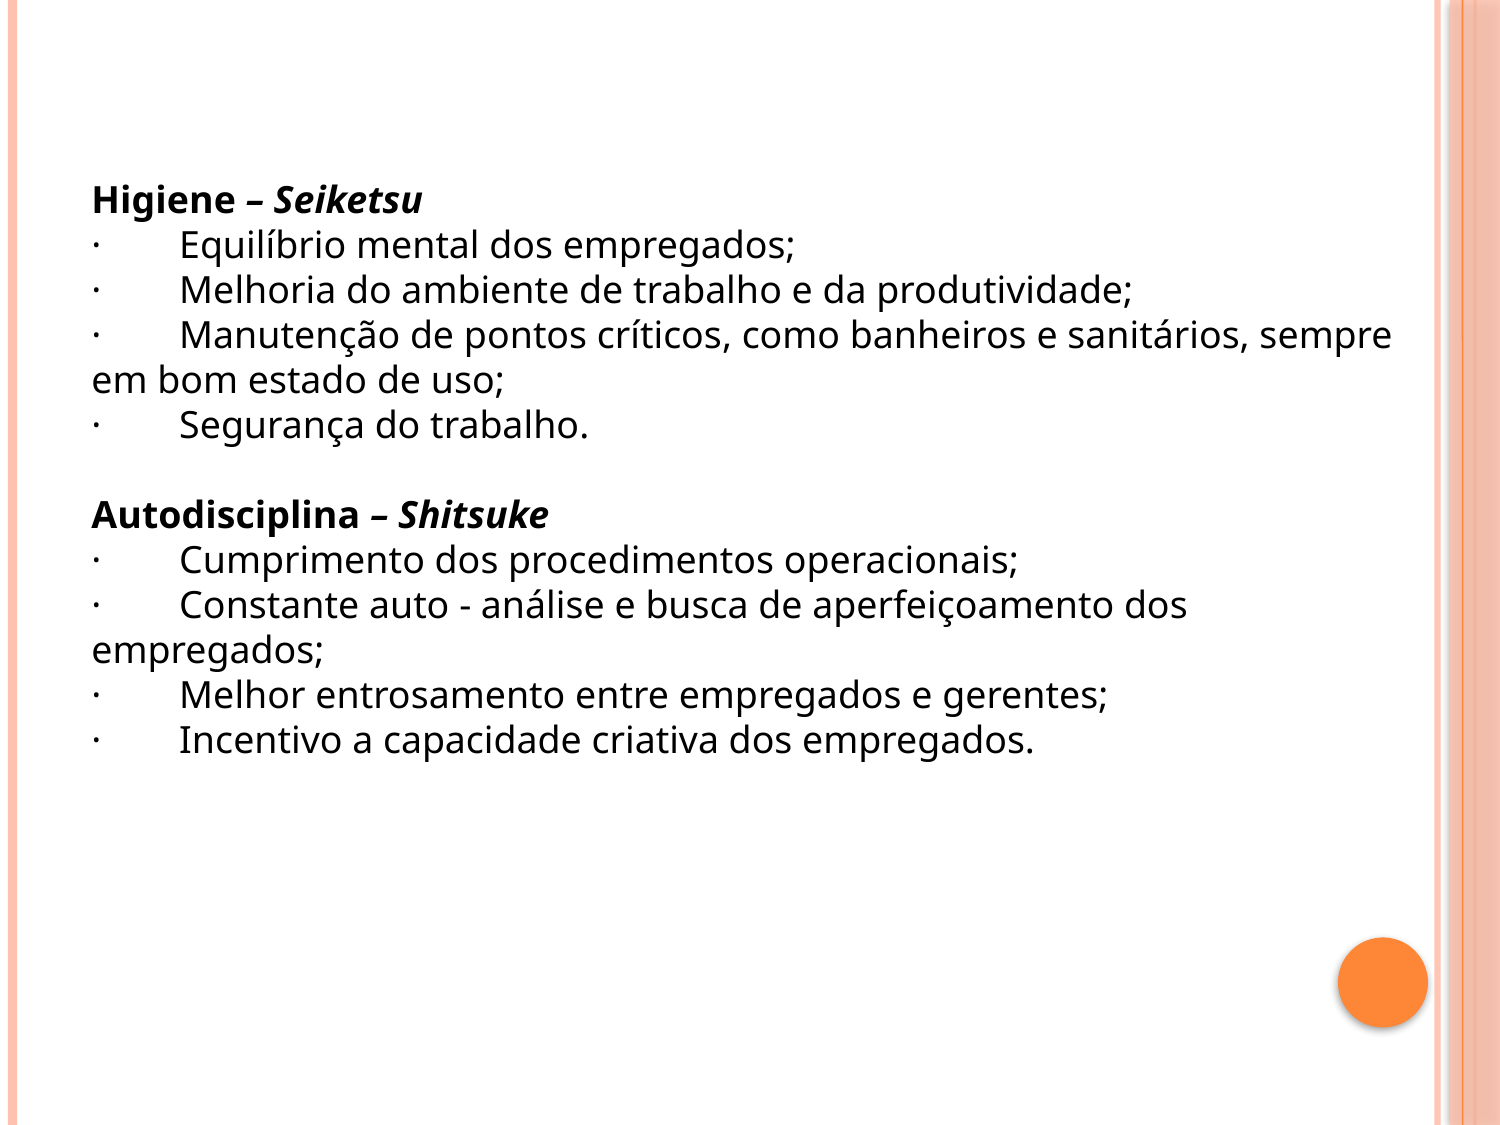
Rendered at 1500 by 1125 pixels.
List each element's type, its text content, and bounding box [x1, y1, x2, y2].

text_box Higiene – Seiketsu · Equilíbrio mental dos empregados; · Melhoria do ambiente de trabalho e da produtividade; · Manutenção de pontos críticos, como banheiros e sanitários, sempre em bom estado de uso; · Segurança do trabalho. Autodisciplina – Shitsuke · Cumprimento dos procedimentos operacionais; · Constante auto - análise e busca de aperfeiçoamento dos empregados; · Melhor entrosamento entre empregados e gerentes; · Incentivo a capacidade criativa dos empregados. [76, 168, 1436, 769]
